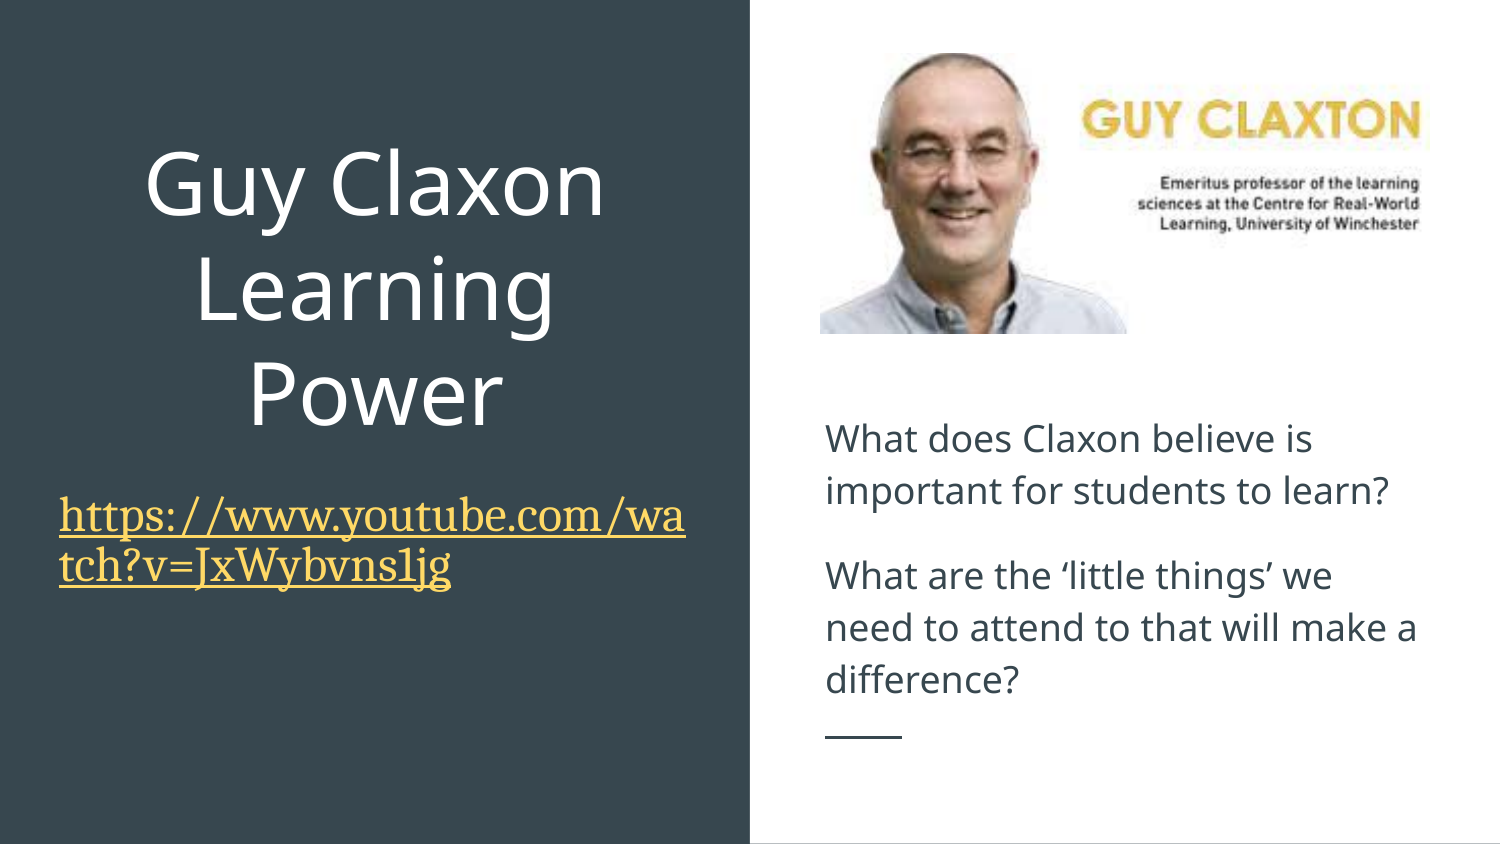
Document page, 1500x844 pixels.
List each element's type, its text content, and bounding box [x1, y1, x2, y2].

list What does Claxon believe is important for students to learn? What are the ‘little things’ we need to attend to that will make a difference? [810, 384, 1440, 725]
title Guy Claxon Learning Power [43, 177, 708, 458]
picture [819, 53, 1431, 335]
subtitle https://www.youtube.com/watch?v=JxWybvns1jg [43, 466, 708, 688]
